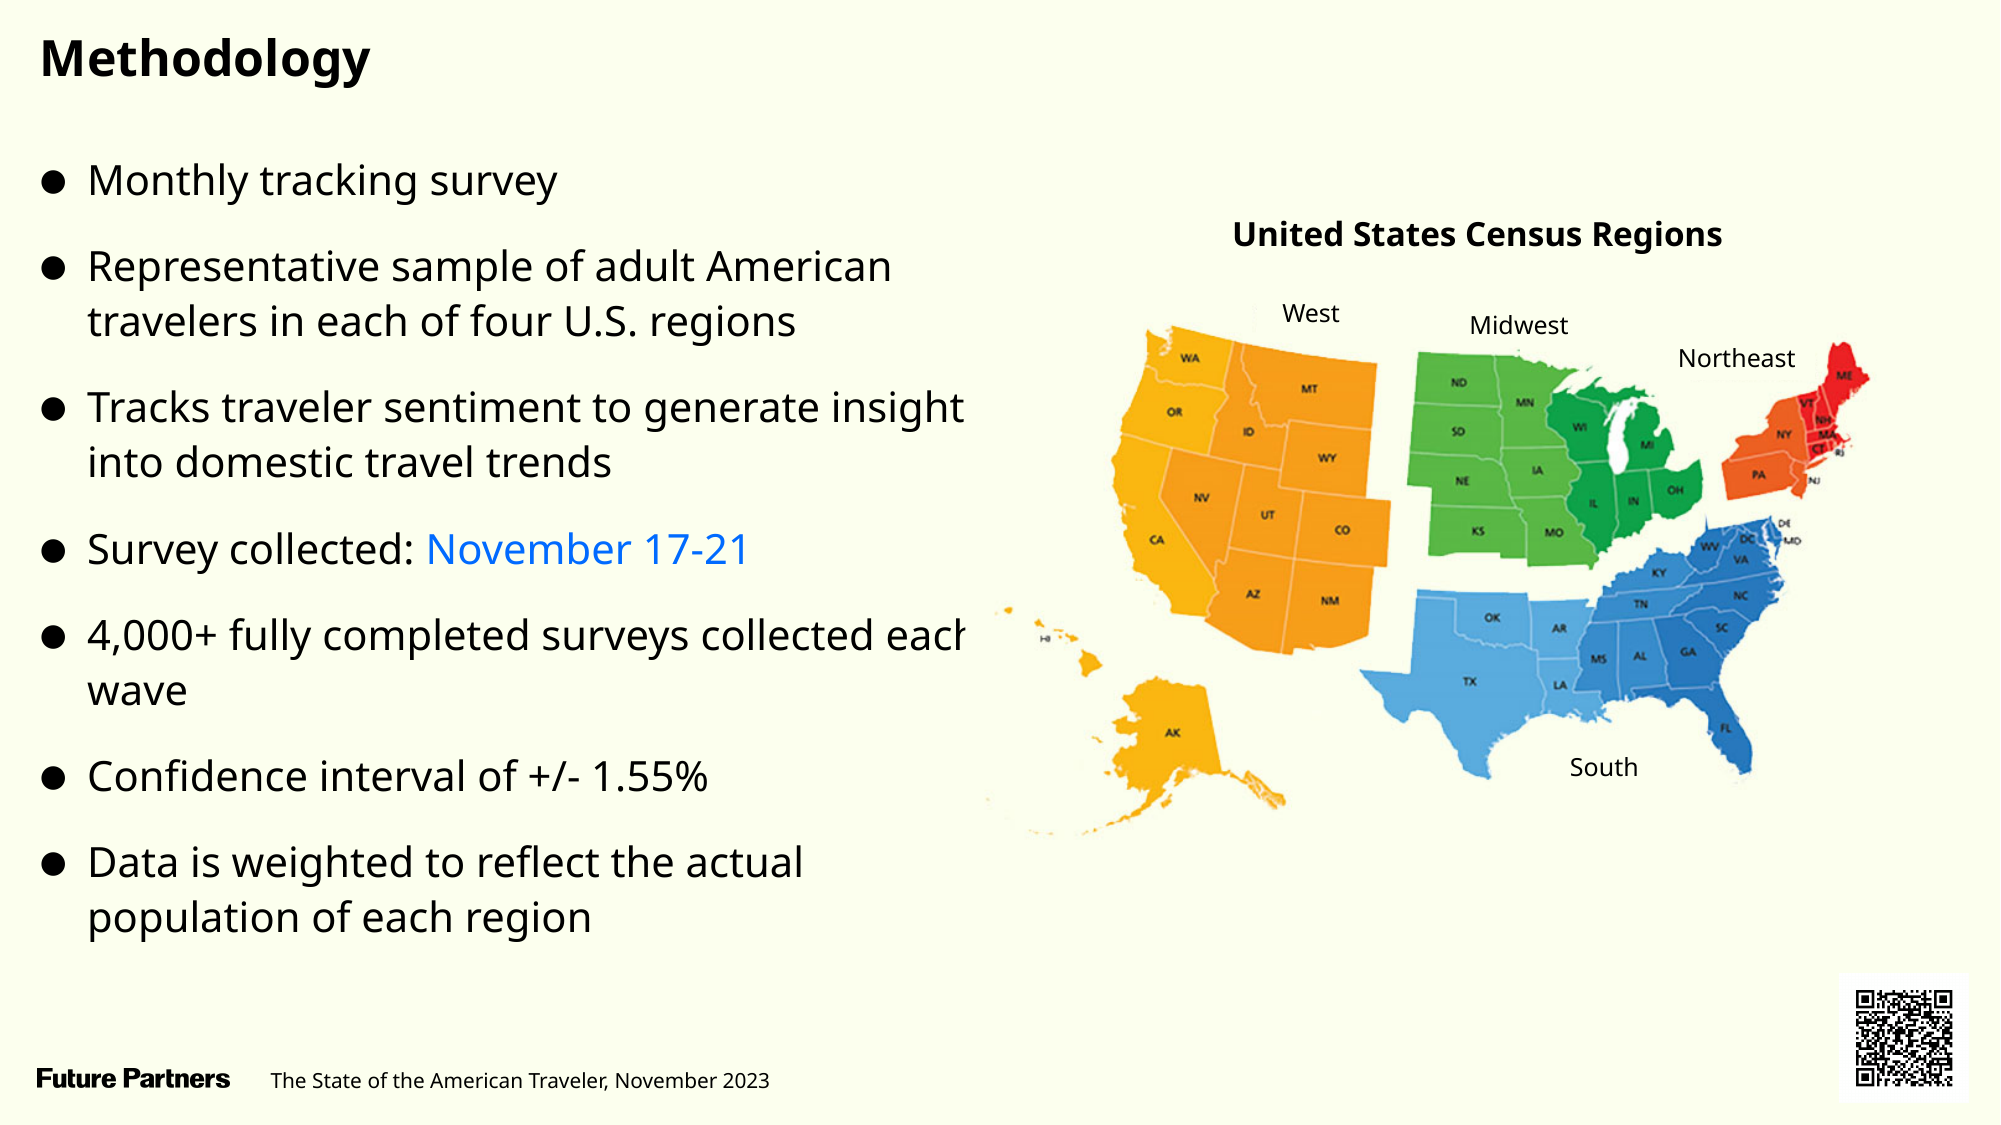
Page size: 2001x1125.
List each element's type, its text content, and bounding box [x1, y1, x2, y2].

text_box Monthly tracking survey Representative sample of adult American travelers in each of four U.S. regions Tracks traveler sentiment to generate insights into domestic travel trends Survey collected: November 17-21 4,000+ fully completed surveys collected each wave Confidence interval of +/- 1.55% Data is weighted to reflect the actual population of each region [25, 141, 1000, 949]
text_box Methodology [25, 18, 786, 141]
picture [1839, 973, 1969, 1103]
picture [37, 1068, 230, 1088]
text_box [965, 205, 1956, 867]
